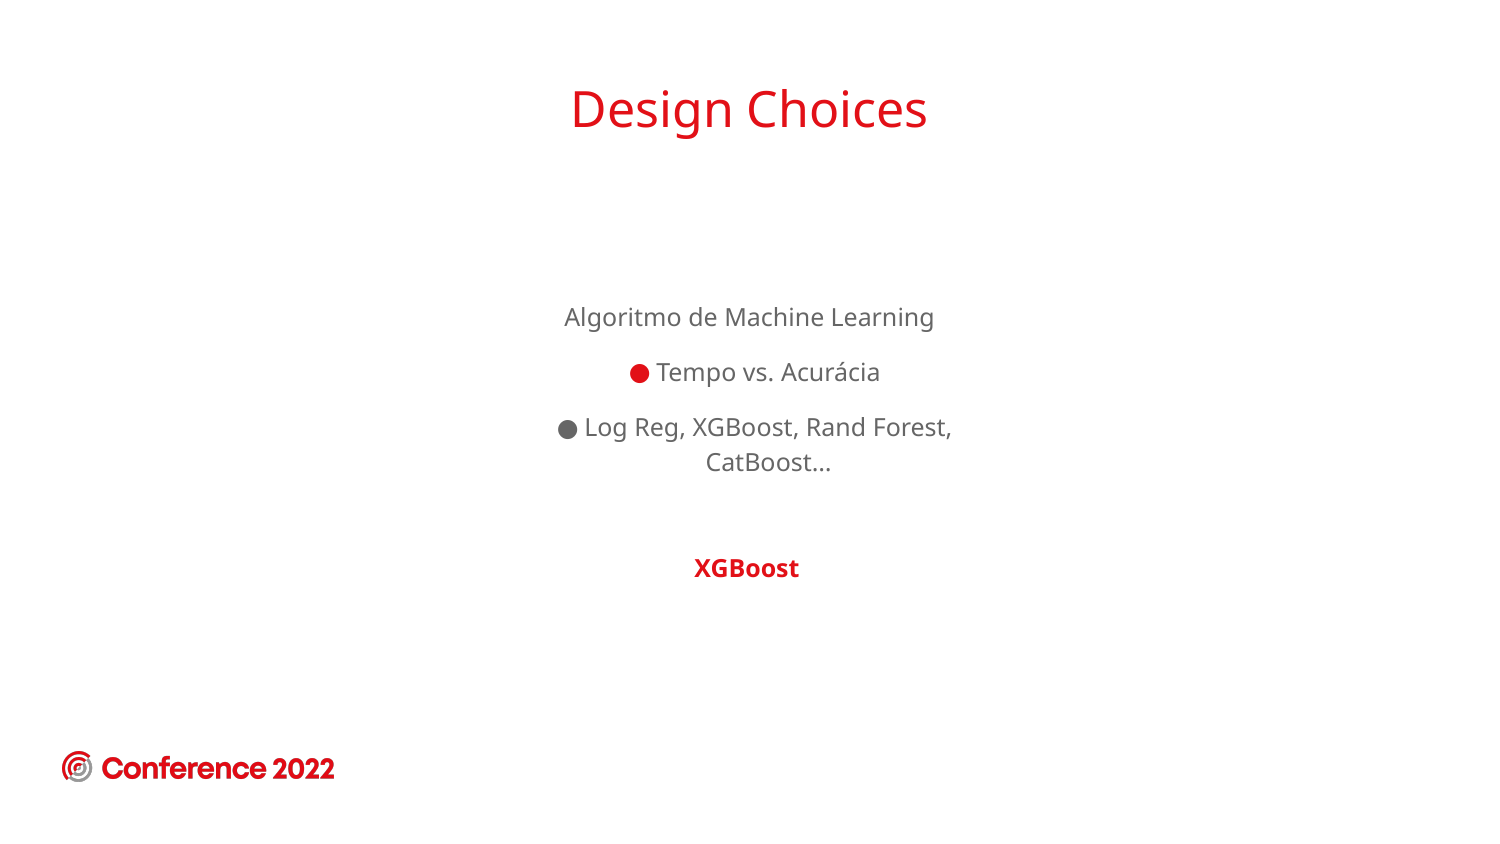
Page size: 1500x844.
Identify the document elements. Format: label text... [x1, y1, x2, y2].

picture [62, 751, 334, 782]
text_box XGBoost [679, 533, 821, 598]
text_box Design Choices [144, 62, 1356, 153]
text_box Algoritmo de Machine Learning Tempo vs. Acurácia Log Reg, XGBoost, Rand Forest, CatBoost… [515, 281, 985, 491]
